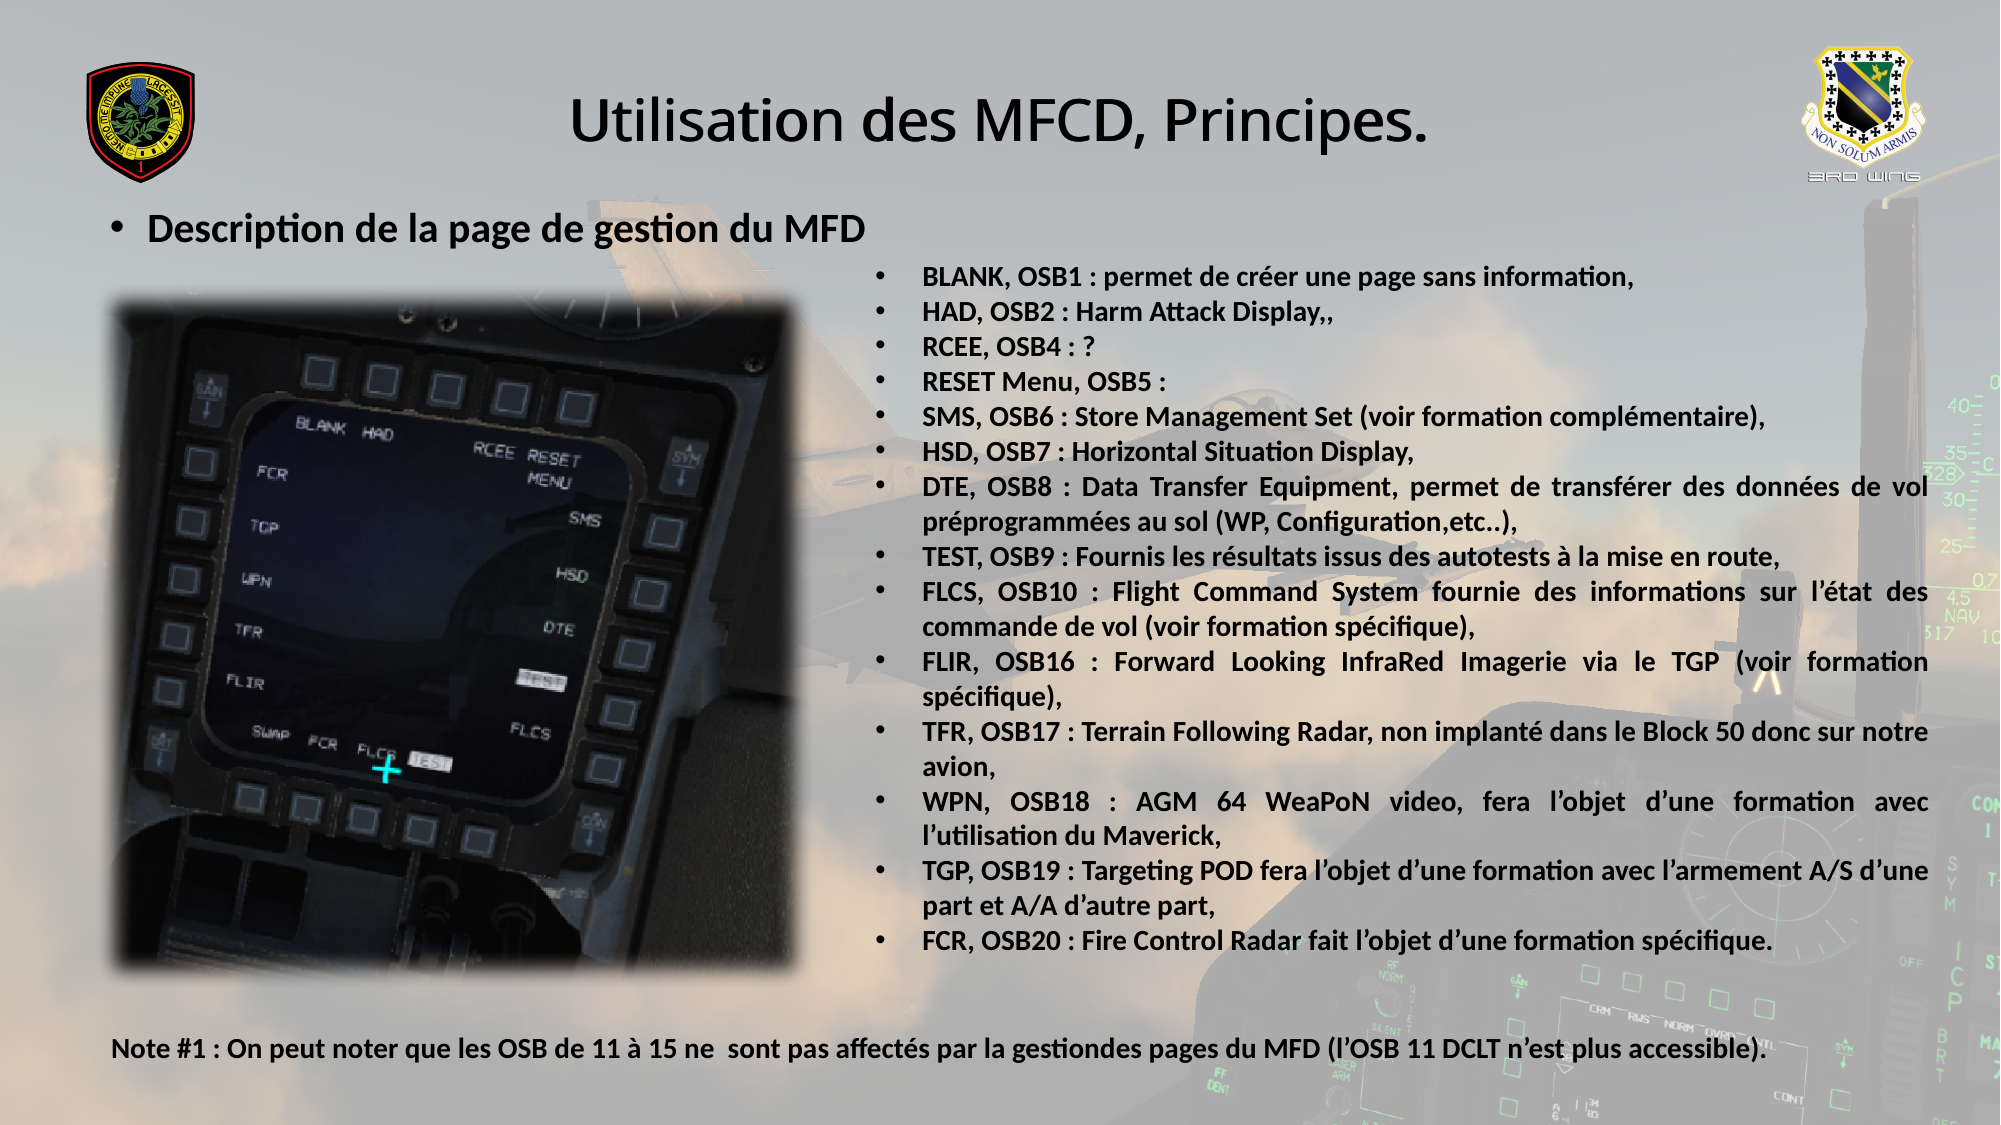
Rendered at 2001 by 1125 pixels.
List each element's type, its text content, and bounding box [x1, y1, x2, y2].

text_box Note #1 : On peut noter que les OSB de 11 à 15 ne sont pas affectés par la gestiondes pages du MFD (l’OSB 11 DCLT n’est plus accessible). [96, 1021, 1784, 1072]
text_box BLANK, OSB1 : permet de créer une page sans information, HAD, OSB2 : Harm Attack Display,, RCEE, OSB4 : ? RESET Menu, OSB5 : SMS, OSB6 : Store Management Set (voir formation complémentaire), HSD, OSB7 : Horizontal Situation Display, DTE, OSB8 : Data Transfer Equipment, permet de transférer des données de vol préprogrammées au sol (WP, Configuration,etc..), TEST, OSB9 : Fournis les résultats issus des autotests à la mise en route, FLCS, OSB10 : Flight Command System fournie des informations sur l’état des commande de vol (voir formation spécifique), FLIR, OSB16 : Forward Looking InfraRed Imagerie via le TGP (voir formation spécifique), TFR, OSB17 : Terrain Following Radar, non implanté dans le Block 50 donc sur notre avion, WPN, OSB18 : AGM 64 WeaPoN video, fera l’objet d’une formation avec l’utilisation du Maverick, TGP, OSB19 : Targeting POD fera l’objet d’une formation avec l’armement A/S d’une part et A/A d’autre part, FCR, OSB20 : Fire Control Radar fait l’objet d’une formation spécifique. [860, 249, 1945, 964]
text_box Utilisation des MFCD, Principes. [135, 59, 1794, 186]
picture [1794, 43, 1931, 186]
picture [94, 282, 816, 990]
picture [77, 60, 203, 186]
list Description de la page de gestion du MFD [94, 198, 889, 270]
